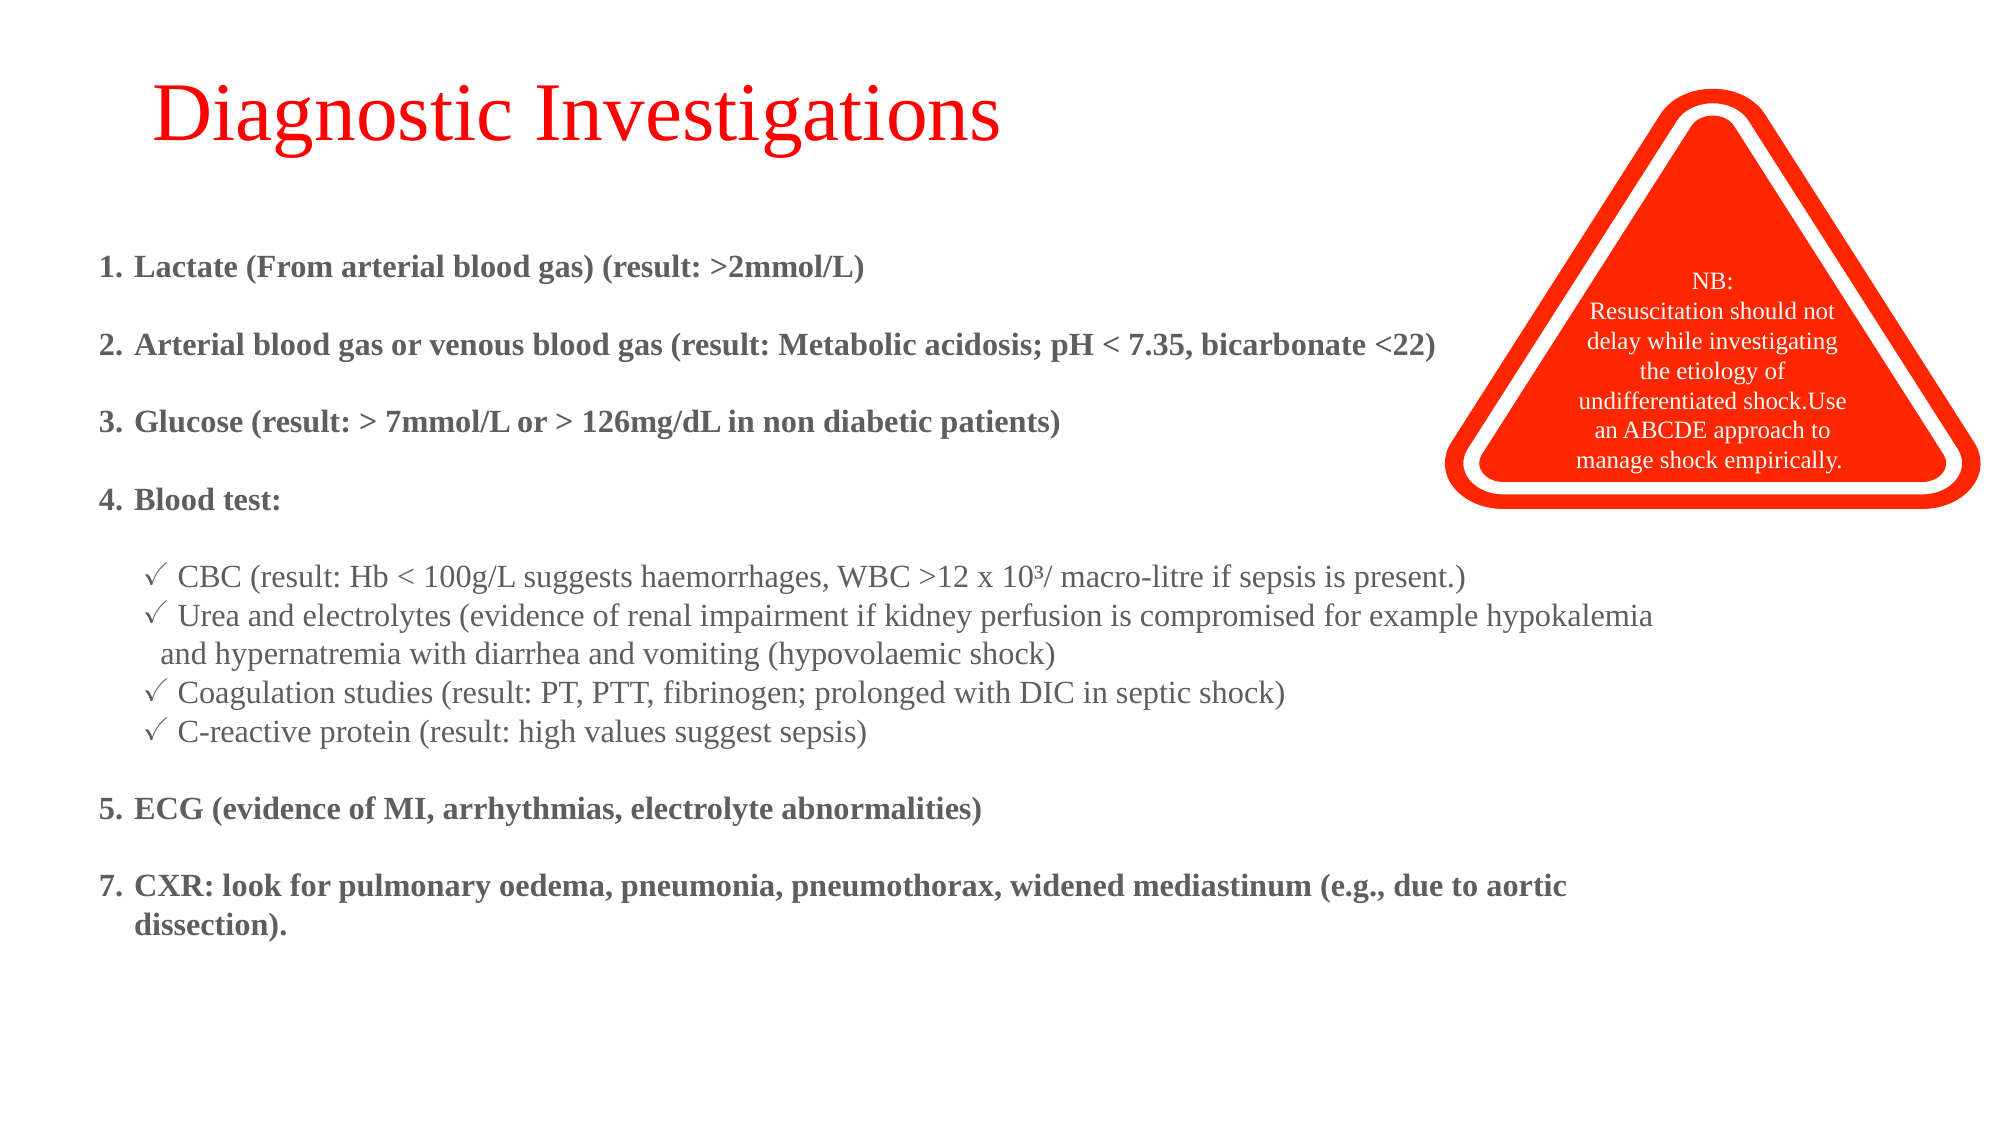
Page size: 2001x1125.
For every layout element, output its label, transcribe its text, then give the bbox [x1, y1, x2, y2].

list Lactate (From arterial blood gas) (result: >2mmol/L) Arterial blood gas or venous blood gas (result: Metabolic acidosis; pH < 7.35, bicarbonate <22) Glucose (result: > 7mmol/L or > 126mg/dL in non diabetic patients) Blood test: CBC (result: Hb < 100g/L suggests haemorrhages, WBC >12 x 10³/ macro-litre if sepsis is present.) Urea and electrolytes (evidence of renal impairment if kidney perfusion is compromised for example hypokalemia and hypernatremia with diarrhea and vomiting (hypovolaemic shock) Coagulation studies (result: PT, PTT, fibrinogen; prolonged with DIC in septic shock) C-reactive protein (result: high values suggest sepsis) ECG (evidence of MI, arrhythmias, electrolyte abnormalities) CXR: look for pulmonary oedema, pneumonia, pneumothorax, widened mediastinum (e.g., due to aortic dissection). [83, 238, 1693, 952]
text_box NB: Resuscitation should not delay while investigating the etiology of undifferentiated shock.Use an ABCDE approach to manage shock empirically. [1569, 260, 1856, 478]
title Diagnostic Investigations [137, 59, 1863, 266]
text_box [1444, 88, 1981, 509]
